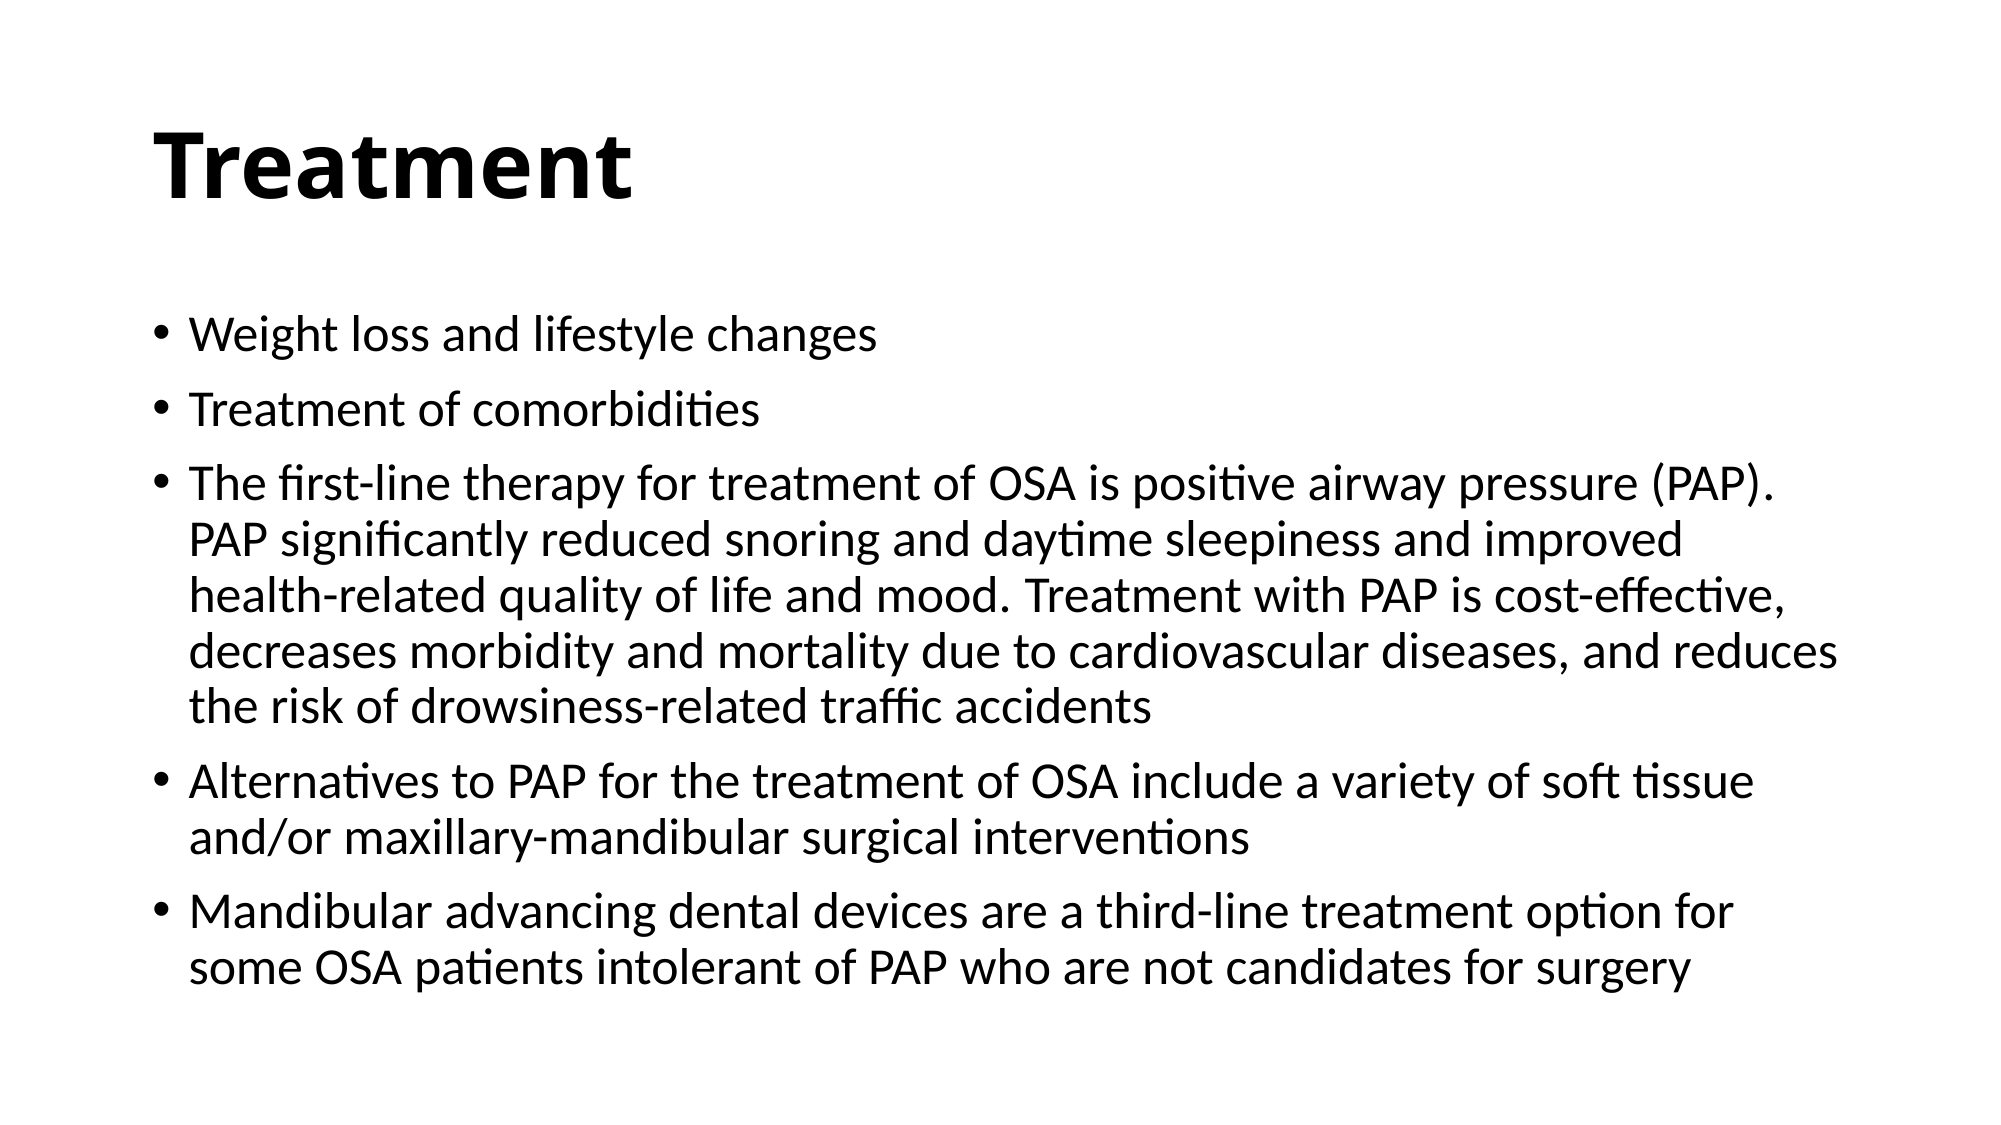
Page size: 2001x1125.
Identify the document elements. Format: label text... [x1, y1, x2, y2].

list Weight loss and lifestyle changes Treatment of comorbidities The first-line therapy for treatment of OSA is positive airway pressure (PAP). PAP significantly reduced snoring and daytime sleepiness and improved health-related quality of life and mood. Treatment with PAP is cost-effective, decreases morbidity and mortality due to cardiovascular diseases, and reduces the risk of drowsiness-related traffic accidents Alternatives to PAP for the treatment of OSA include a variety of soft tissue and/or maxillary-mandibular surgical interventions Mandibular advancing dental devices are a third-line treatment option for some OSA patients intolerant of PAP who are not candidates for surgery [137, 299, 1863, 1014]
title Treatment [137, 59, 1863, 278]
